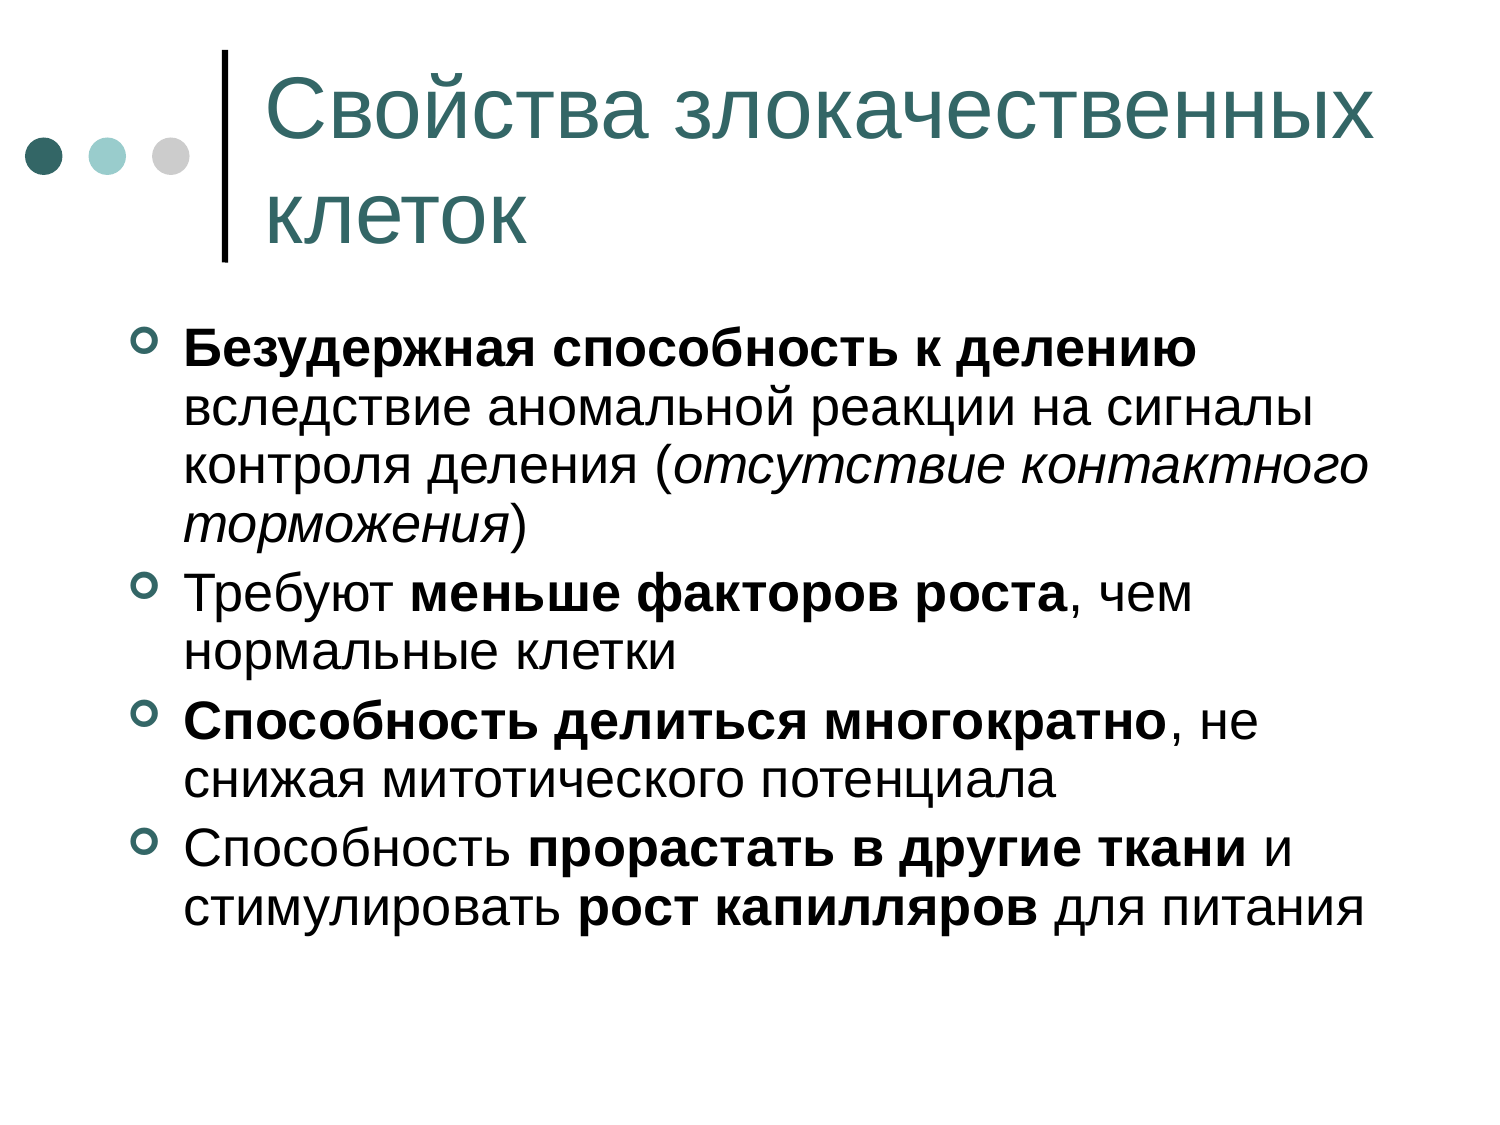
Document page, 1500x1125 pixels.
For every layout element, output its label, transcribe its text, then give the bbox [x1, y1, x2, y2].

title Свойства злокачественных клеток [249, 30, 1401, 282]
list Безудержная способность к делению вследствие аномальной реакции на сигналы контроля деления (отсутствие контактного торможения) Требуют меньше факторов роста, чем нормальные клетки Способность делиться многократно, не снижая митотического потенциала Способность прорастать в другие ткани и стимулировать рост капилляров для питания [111, 312, 1401, 988]
